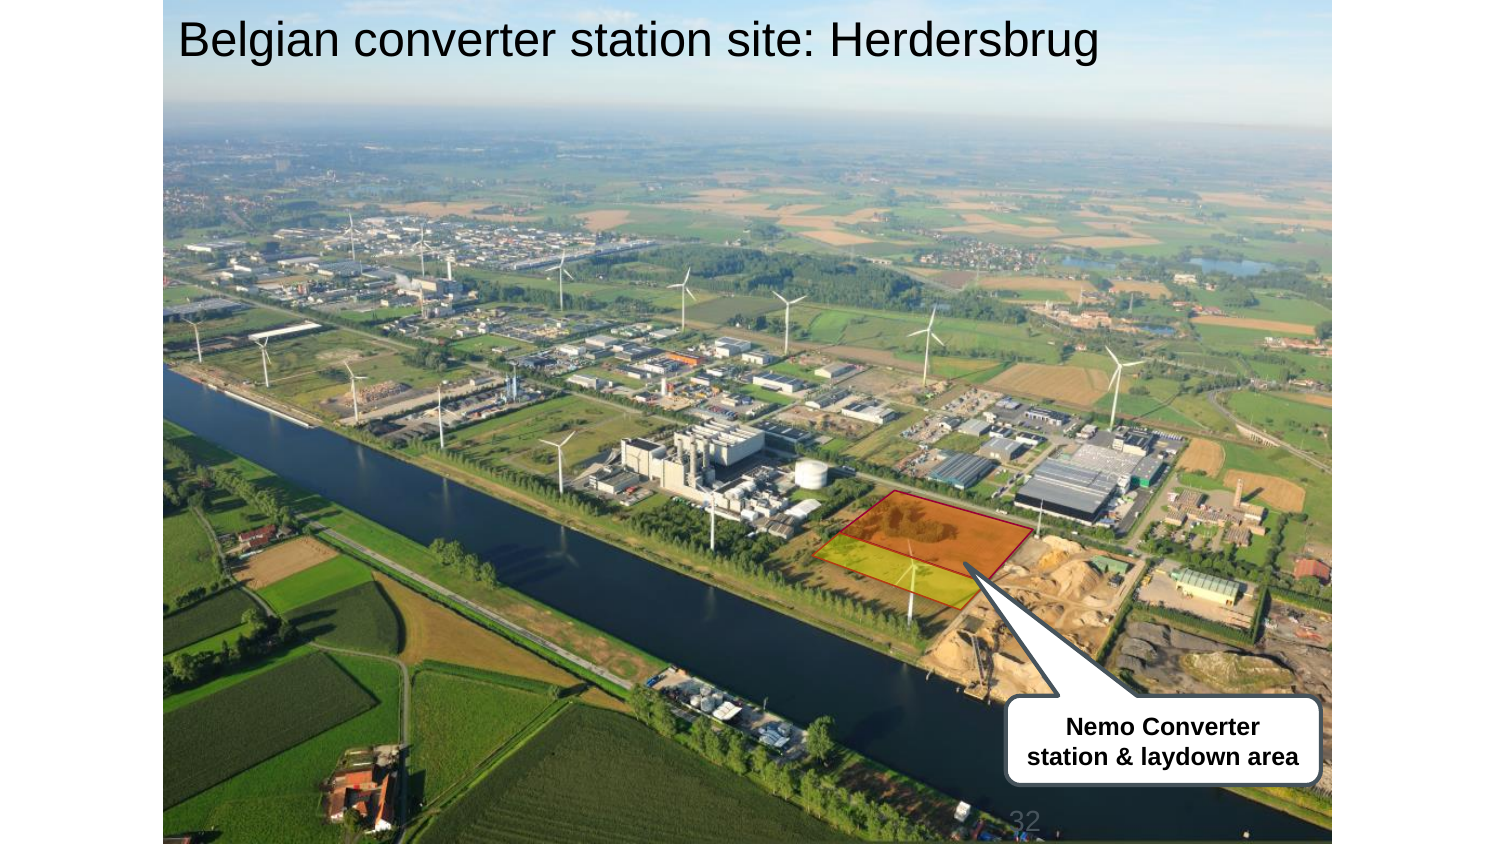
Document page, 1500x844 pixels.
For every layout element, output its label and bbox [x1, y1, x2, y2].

picture [162, 0, 1332, 844]
